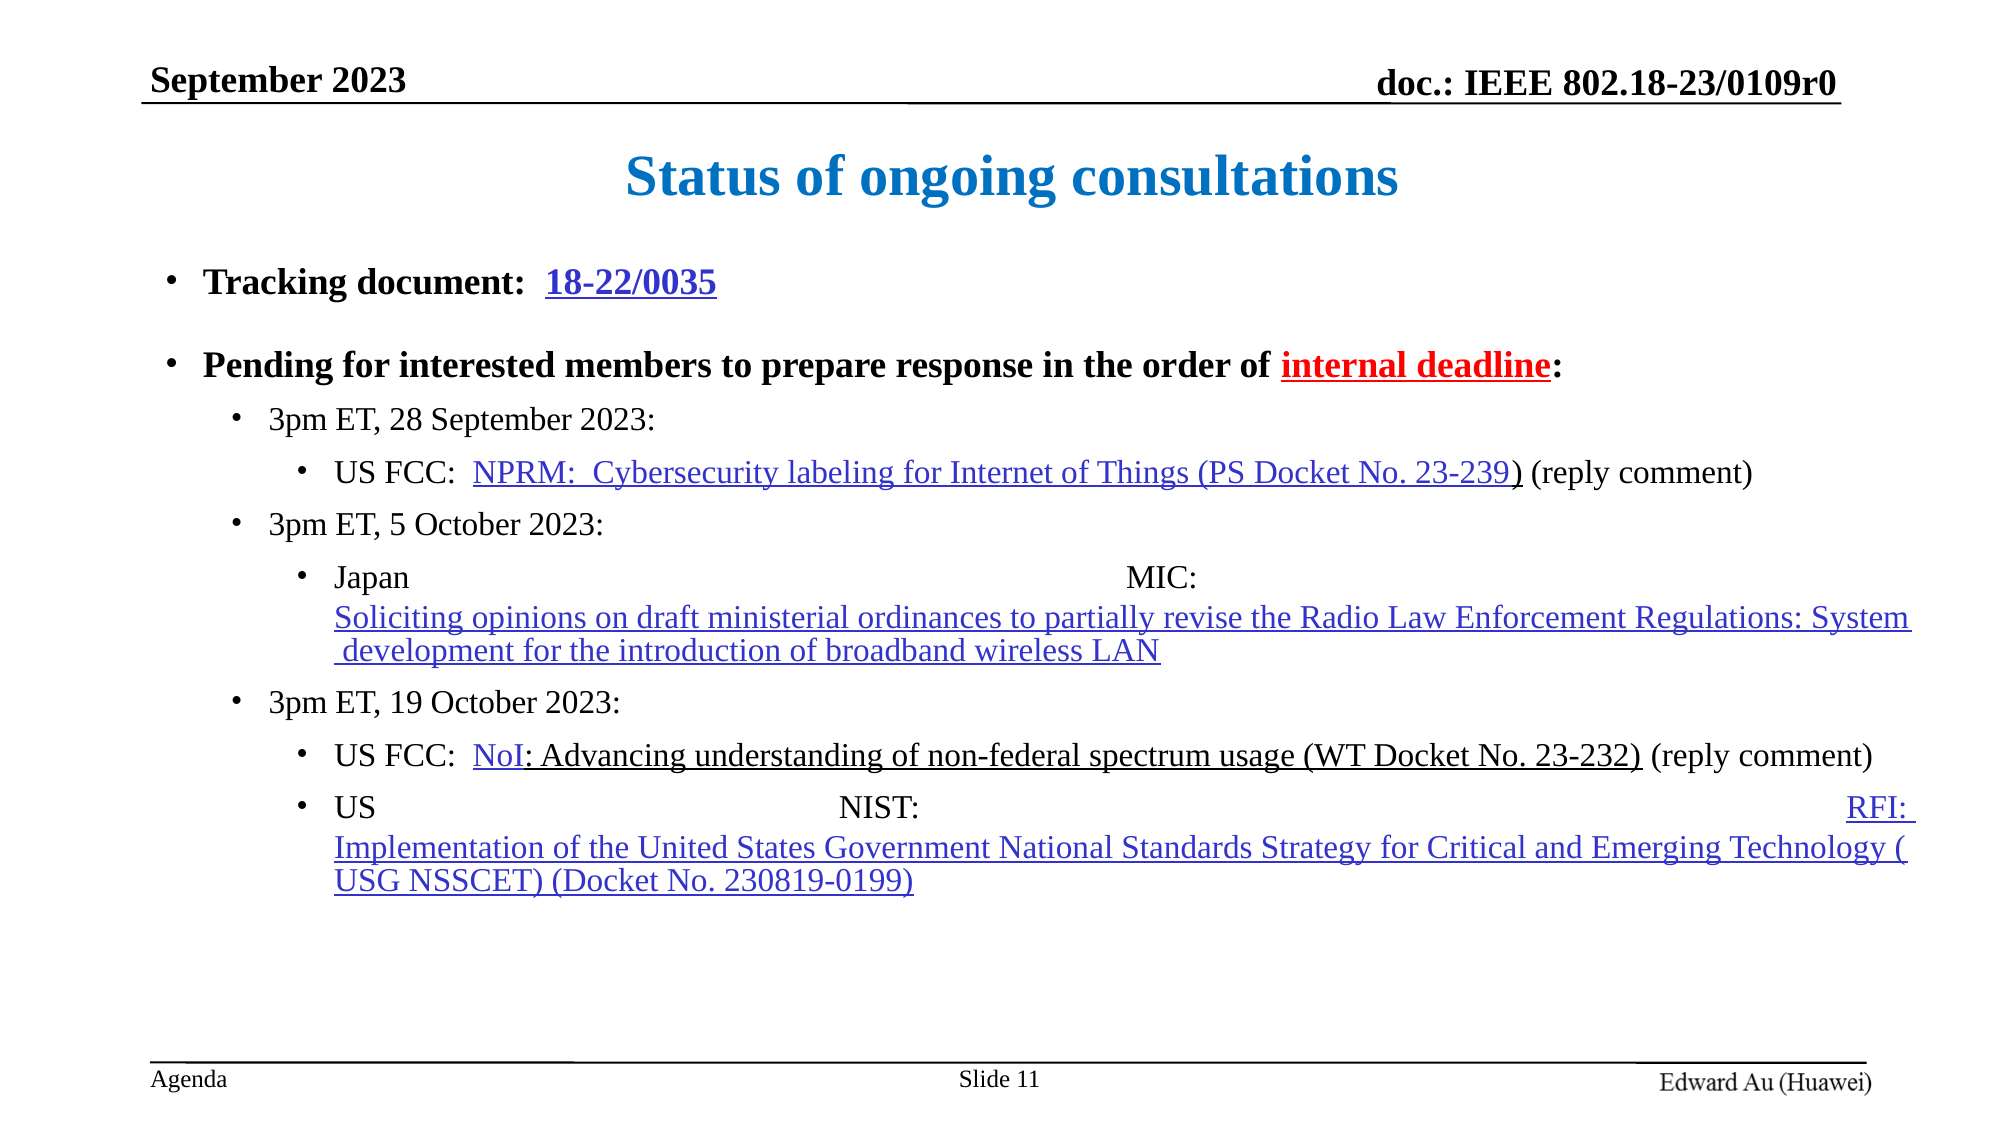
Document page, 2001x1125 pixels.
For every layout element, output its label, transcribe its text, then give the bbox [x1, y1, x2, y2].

title Status of ongoing consultations [162, 99, 1864, 246]
picture [1174, 1058, 1887, 1113]
slide_number Slide 11 [933, 1076, 1067, 1123]
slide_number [149, 54, 651, 101]
list Tracking document: 18-22/0035 Pending for interested members to prepare response in the order of internal deadline: 3pm ET, 28 September 2023: US FCC: NPRM: Cybersecurity labeling for Internet of Things (PS Docket No. 23-239) (reply comment) 3pm ET, 5 October 2023: Japan MIC: Soliciting opinions on draft ministerial ordinances to partially revise the Radio Law Enforcement Regulations: System development for the introduction of broadband wireless LAN 3pm ET, 19 October 2023: US FCC: NoI: Advancing understanding of non-federal spectrum usage (WT Docket No. 23-232) (reply comment) US NIST: RFI: Implementation of the United States Government National Standards Strategy for Critical and Emerging Technology (USG NSSCET) (Docket No. 230819-0199) [149, 249, 1951, 1076]
